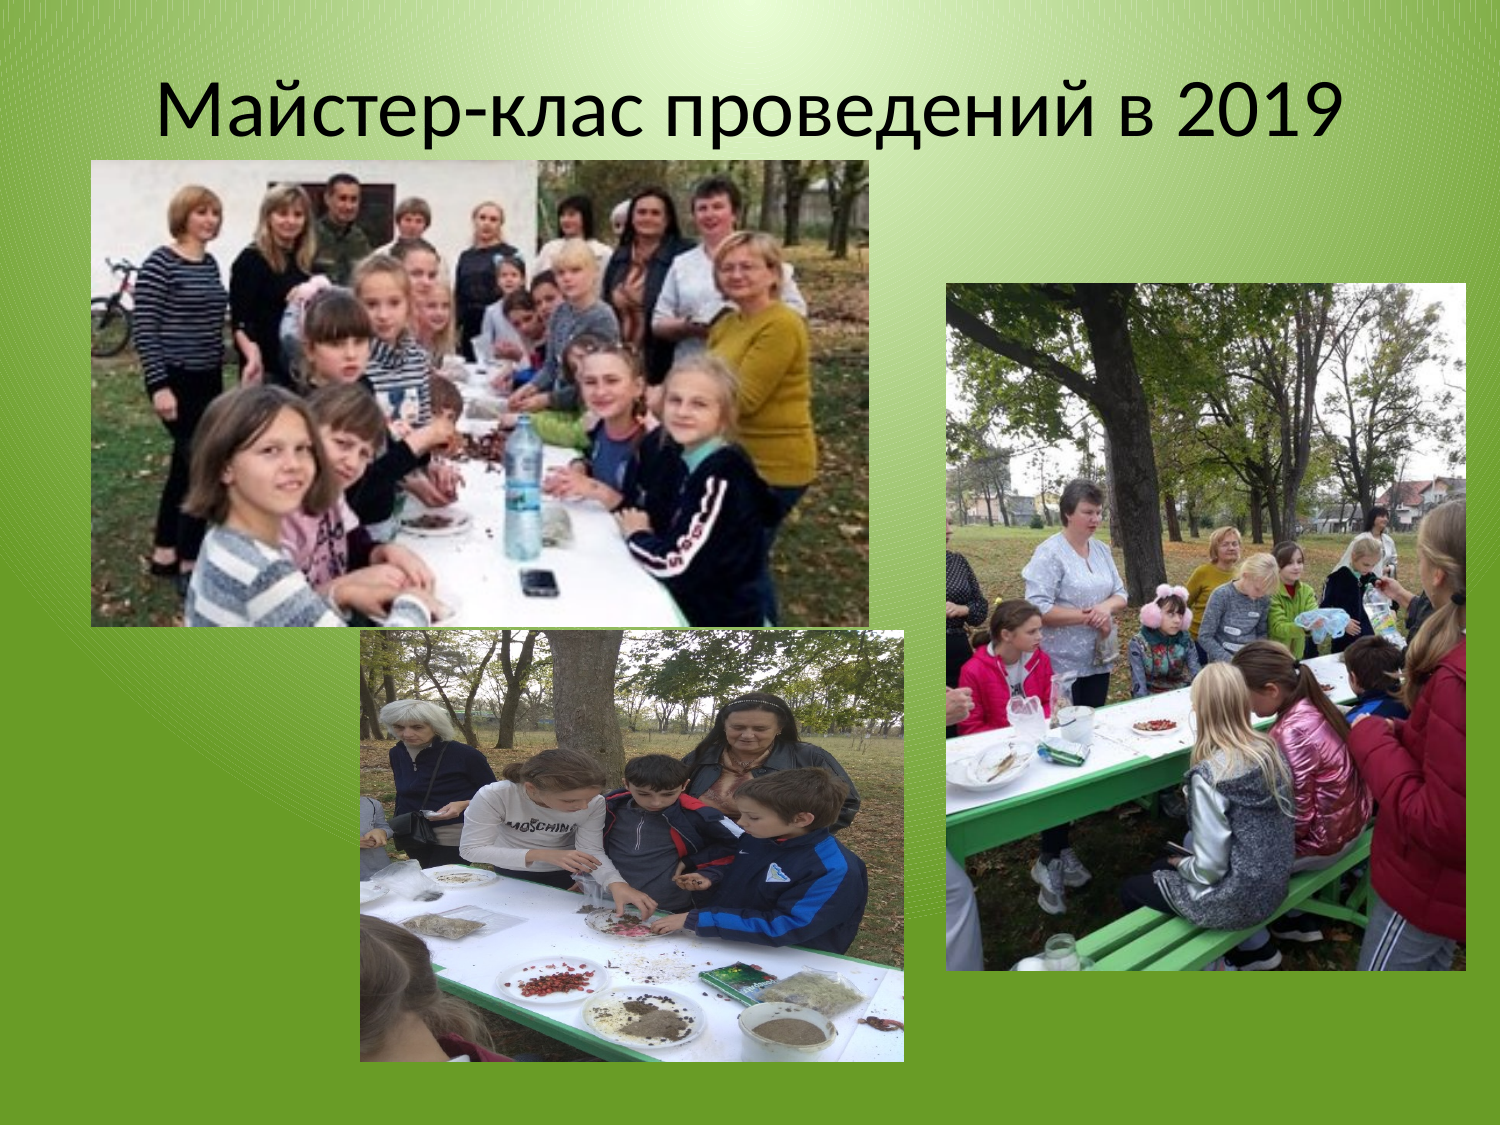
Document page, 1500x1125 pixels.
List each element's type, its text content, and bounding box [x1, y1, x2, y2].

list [359, 629, 904, 1063]
picture [945, 283, 1467, 971]
picture [91, 160, 869, 628]
title Майстер-клас проведений в 2019 [75, 45, 1425, 161]
